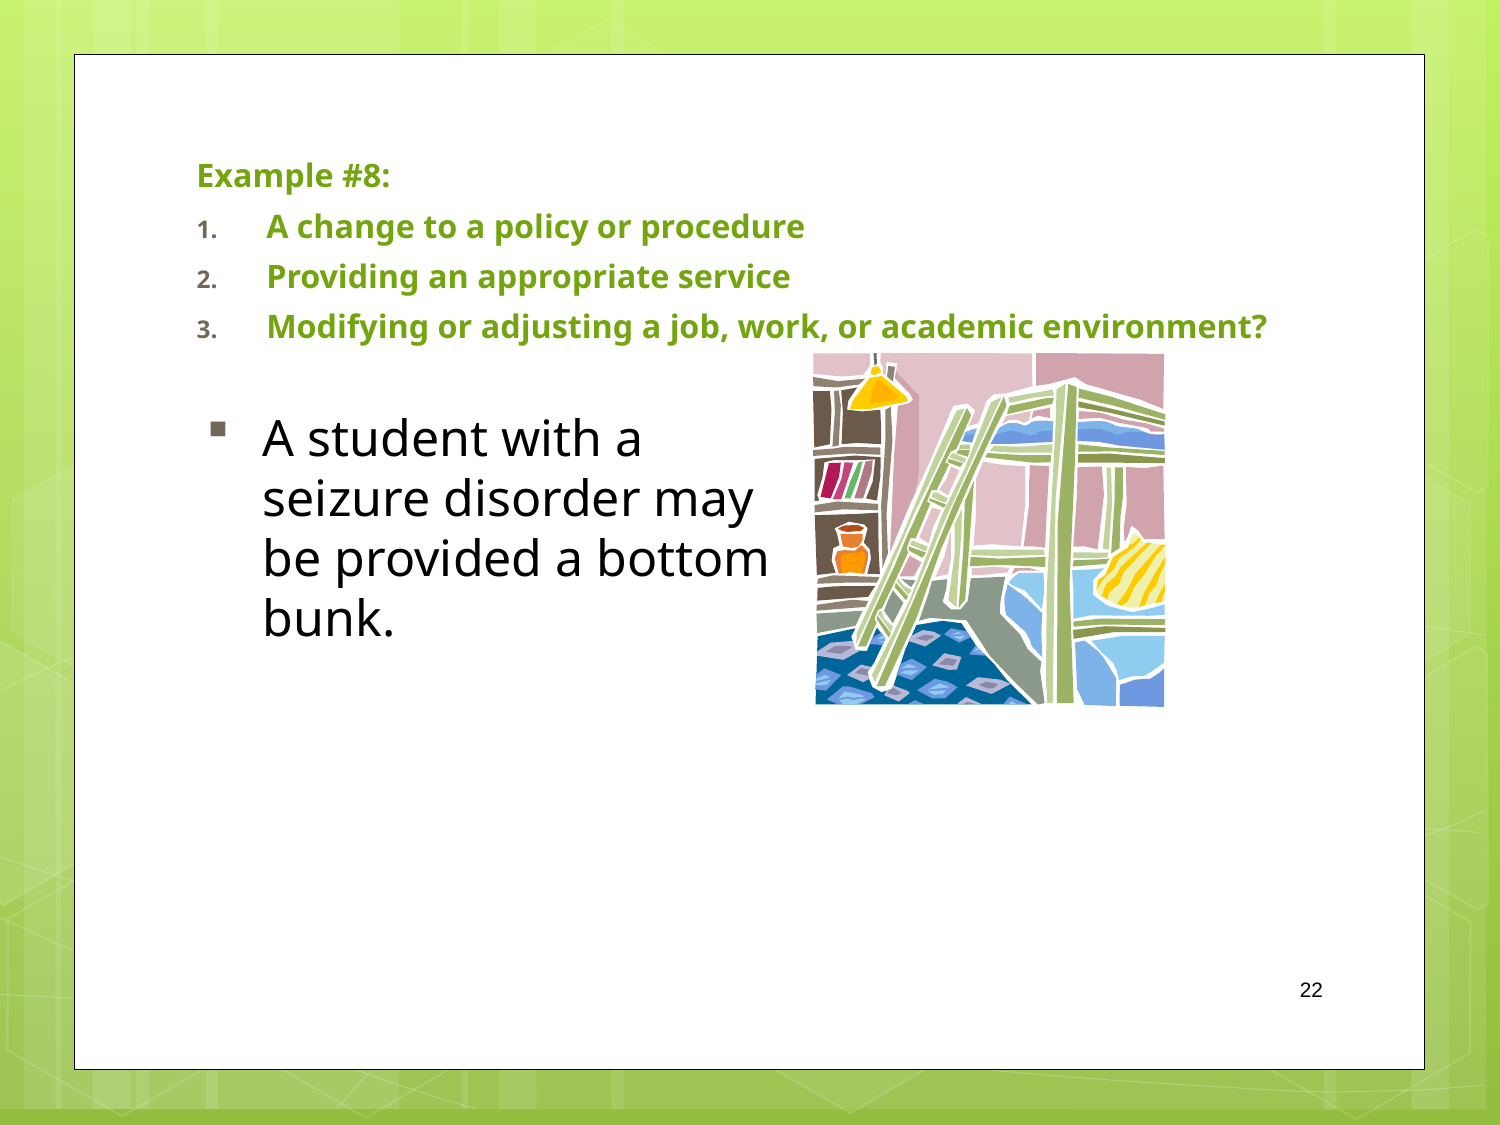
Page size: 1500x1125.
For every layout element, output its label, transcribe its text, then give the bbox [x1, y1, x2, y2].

text_box A student with a seizure disorder may be provided a bottom bunk. [191, 398, 806, 714]
picture [812, 345, 1175, 716]
text_box 22 [1118, 958, 1338, 1019]
list Example #8: A change to a policy or procedure Providing an appropriate service Modifying or adjusting a job, work, or academic environment? [170, 142, 1322, 385]
